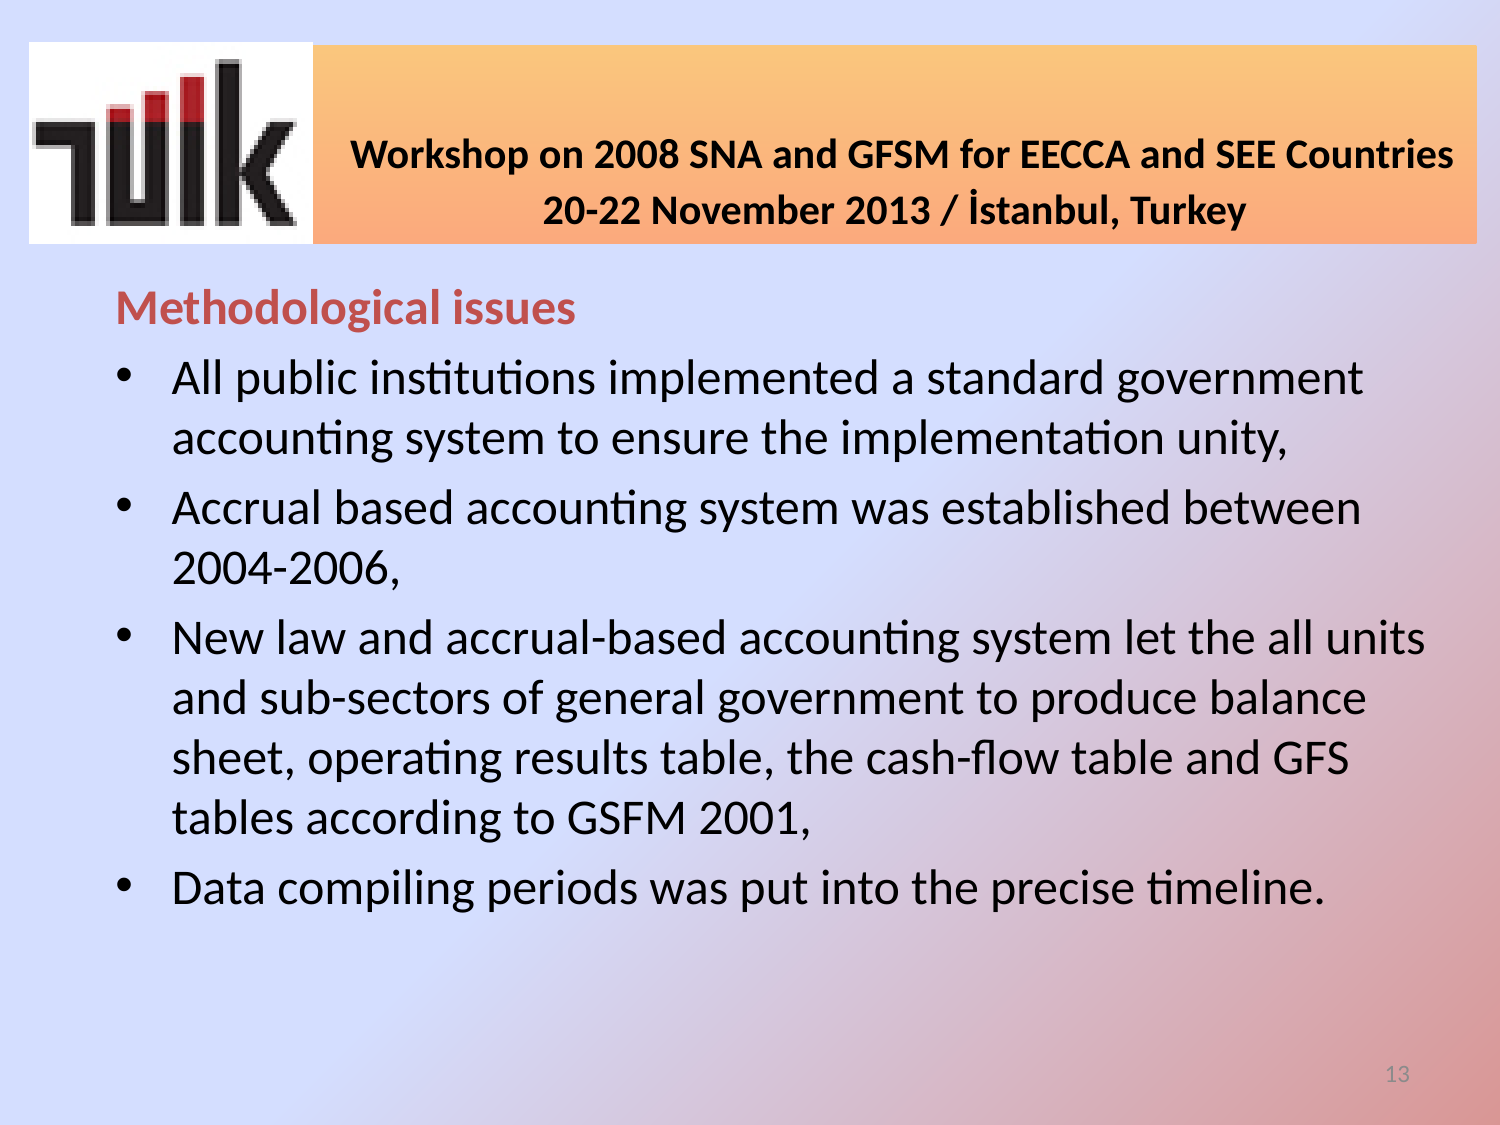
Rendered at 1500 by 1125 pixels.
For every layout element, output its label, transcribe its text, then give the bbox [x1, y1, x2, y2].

text_box Workshop on 2008 SNA and GFSM for EECCA and SEE Countries 20-22 November 2013 / İstanbul, Turkey [316, 45, 1477, 244]
slide_number 13 [1074, 1042, 1425, 1103]
list Methodological issues All public institutions implemented a standard government accounting system to ensure the implementation unity, Accrual based accounting system was established between 2004-2006, New law and accrual-based accounting system let the all units and sub-sectors of general government to produce balance sheet, operating results table, the cash-flow table and GFS tables according to GSFM 2001, Data compiling periods was put into the precise timeline. [100, 267, 1451, 1010]
picture [29, 42, 314, 244]
